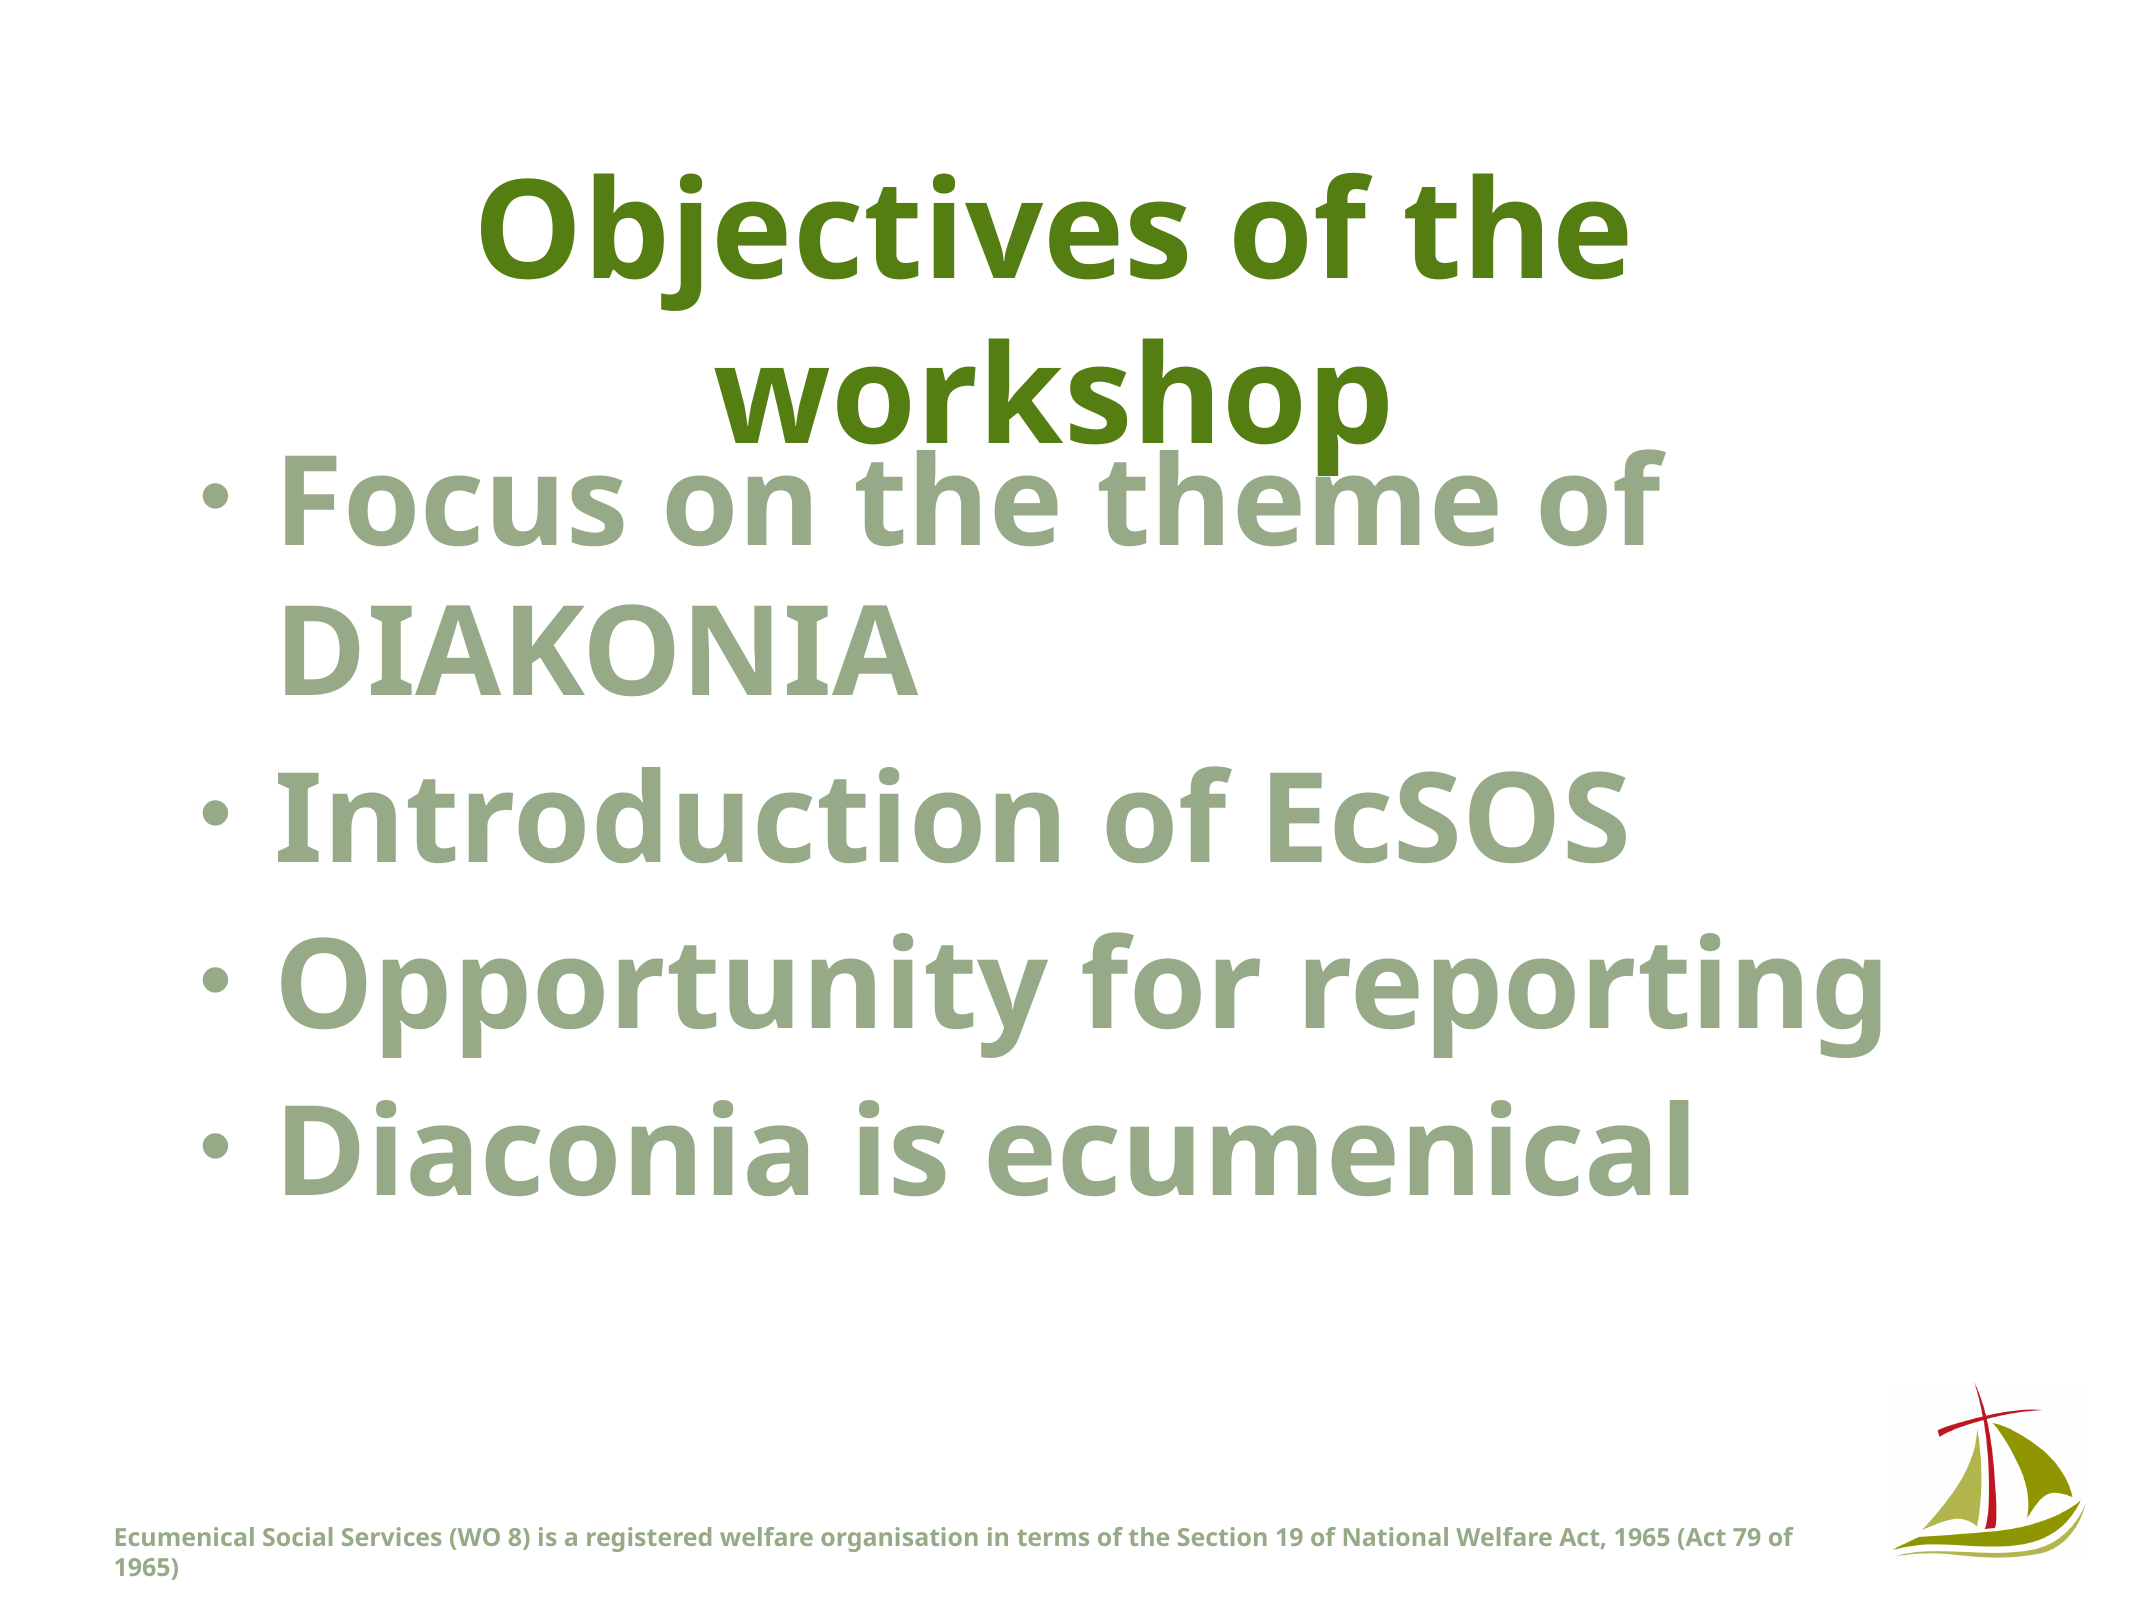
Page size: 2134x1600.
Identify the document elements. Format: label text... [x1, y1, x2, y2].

title Objectives of the workshop [153, 124, 1955, 488]
picture [1892, 1383, 2087, 1560]
list Focus on the theme of DIAKONIA Introduction of EcSOS Opportunity for reporting Diaconia is ecumenical [191, 411, 1980, 1457]
